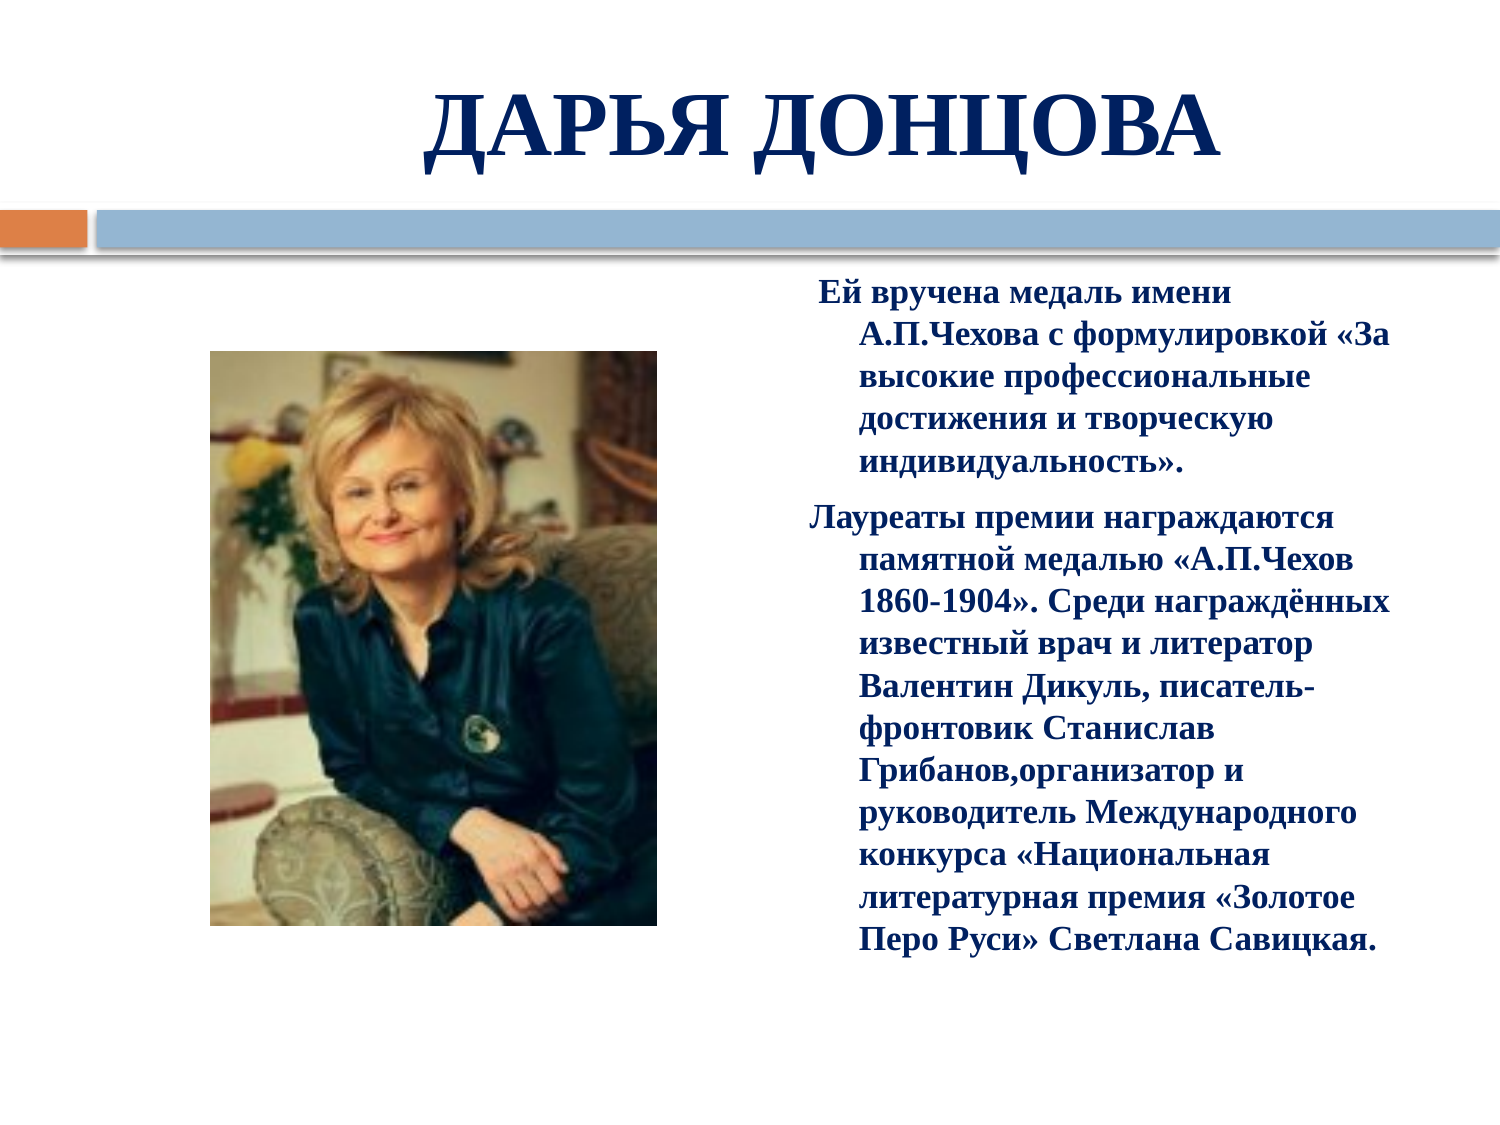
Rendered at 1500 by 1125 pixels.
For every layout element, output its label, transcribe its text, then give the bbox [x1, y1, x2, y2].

title ДАРЬЯ ДОНЦОВА [99, 37, 1438, 200]
picture [210, 351, 657, 927]
list Ей вручена медаль имени А.П.Чехова с формулировкой «За высокие профессиональные достижения и творческую индивидуальность». Лауреаты премии награждаются памятной медалью «А.П.Чехов 1860-1904». Среди награждённых известный врач и литератор Валентин Дикуль, писатель-фронтовик Станислав Грибанов,организатор и руководитель Международного конкурса «Национальная литературная премия «Золотое Перо Руси» Светлана Савицкая. [794, 260, 1433, 1011]
